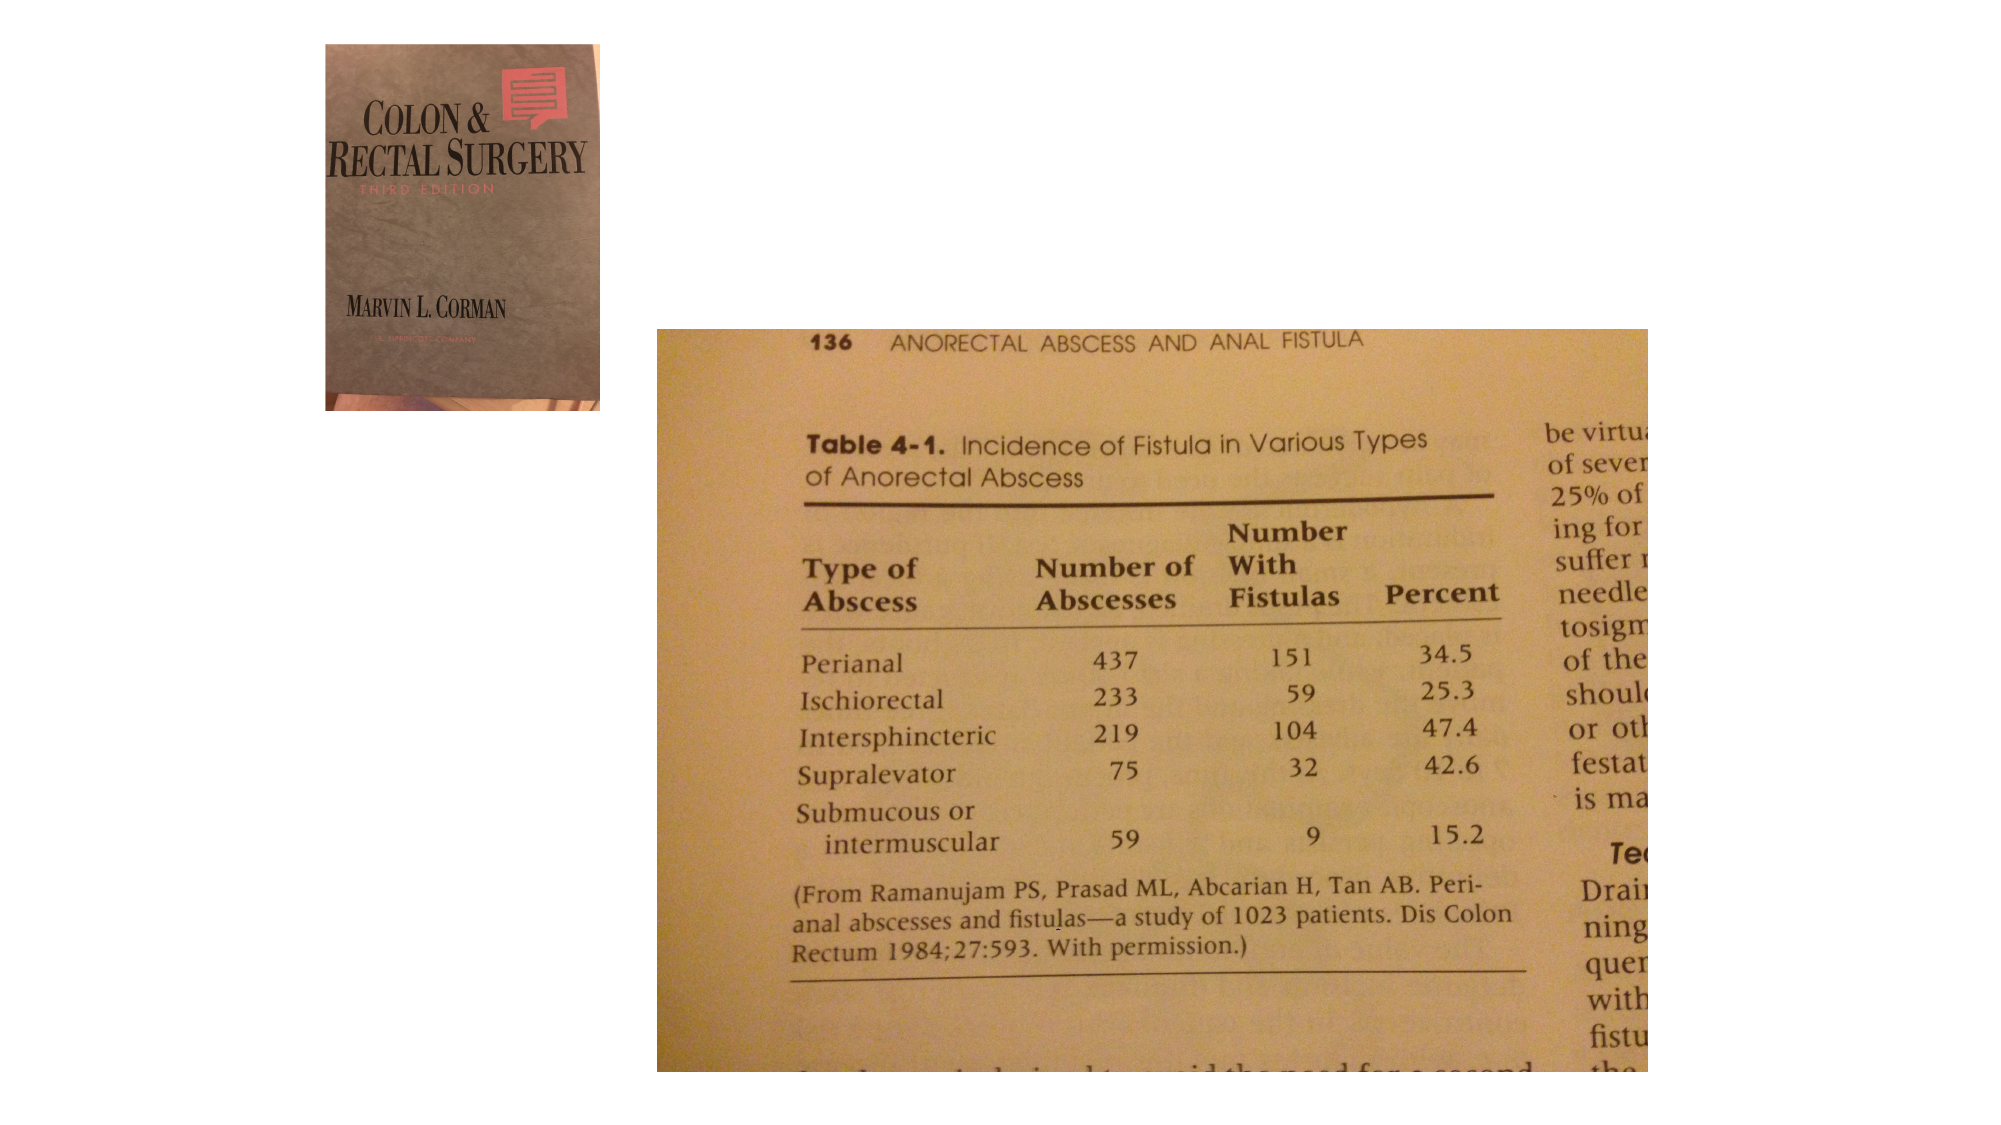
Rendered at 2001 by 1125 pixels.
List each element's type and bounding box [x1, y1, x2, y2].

picture [279, 45, 645, 410]
list [477, 329, 1828, 1072]
